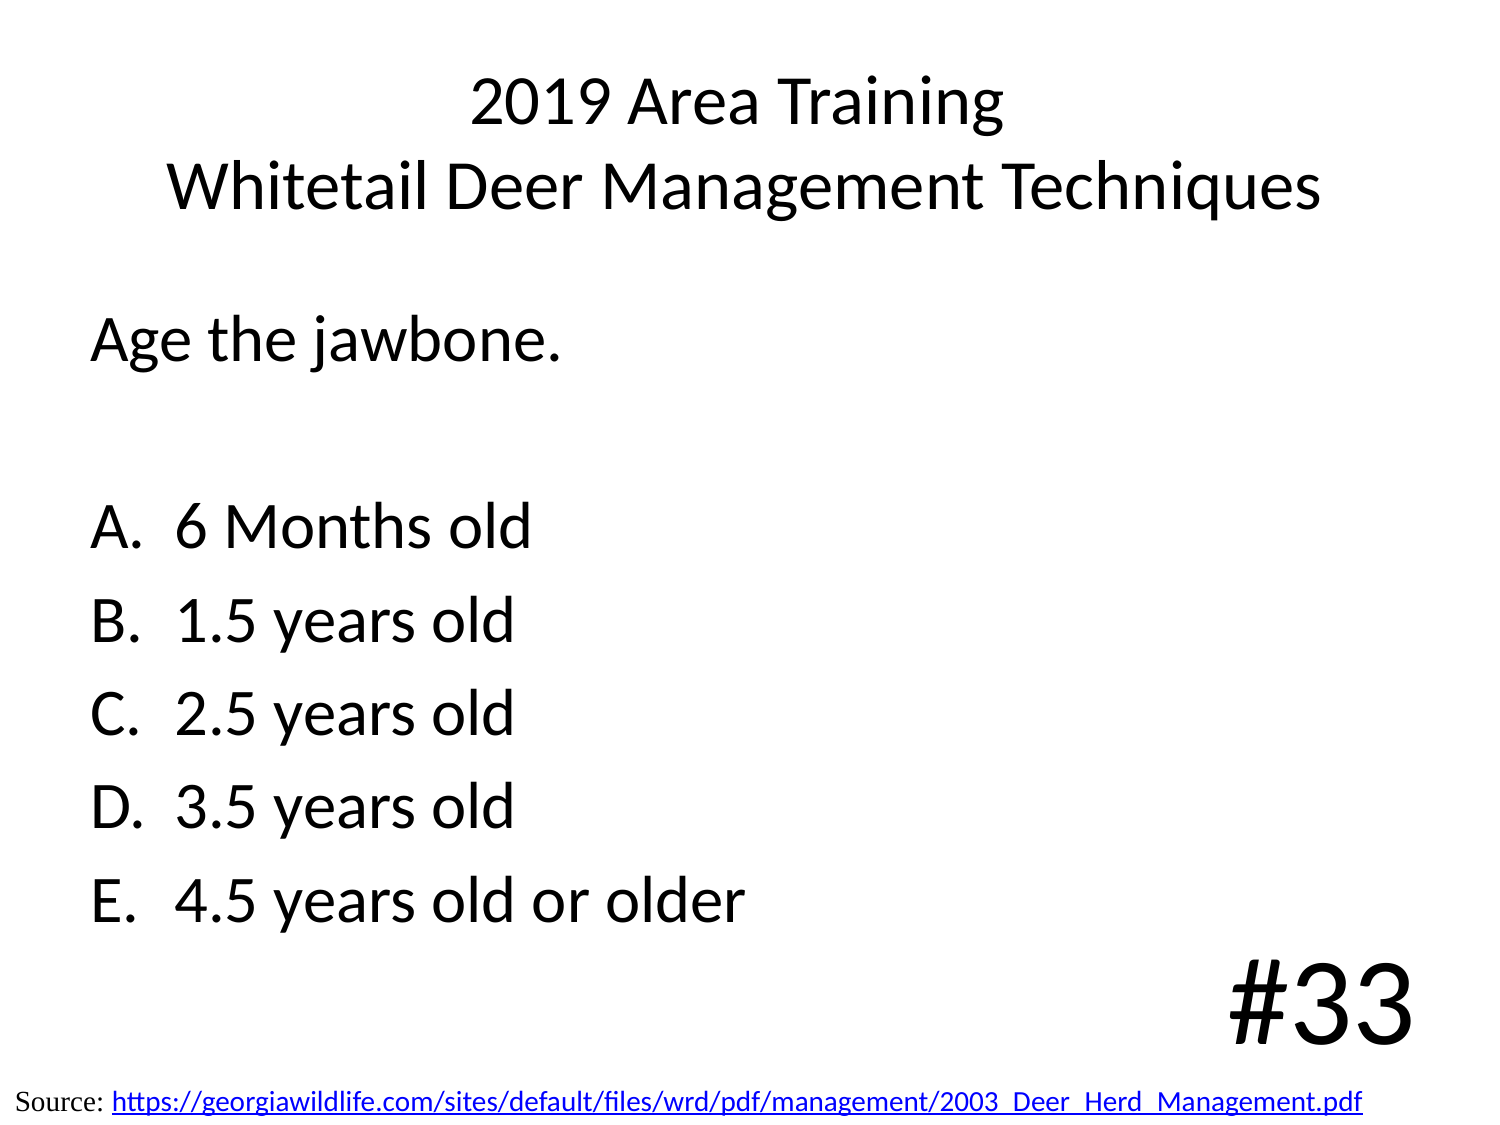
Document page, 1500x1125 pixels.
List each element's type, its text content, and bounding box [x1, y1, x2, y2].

list Age the jawbone. 6 Months old 1.5 years old 2.5 years old 3.5 years old 4.5 years old or older [75, 287, 1425, 1030]
text_box Source: https://georgiawildlife.com/sites/default/files/wrd/pdf/management/2003_Deer_Herd_Management.pdf [0, 1074, 1450, 1125]
text_box #33 [1212, 912, 1450, 1074]
title 2019 Area Training Whitetail Deer Management Techniques [0, 45, 1475, 233]
